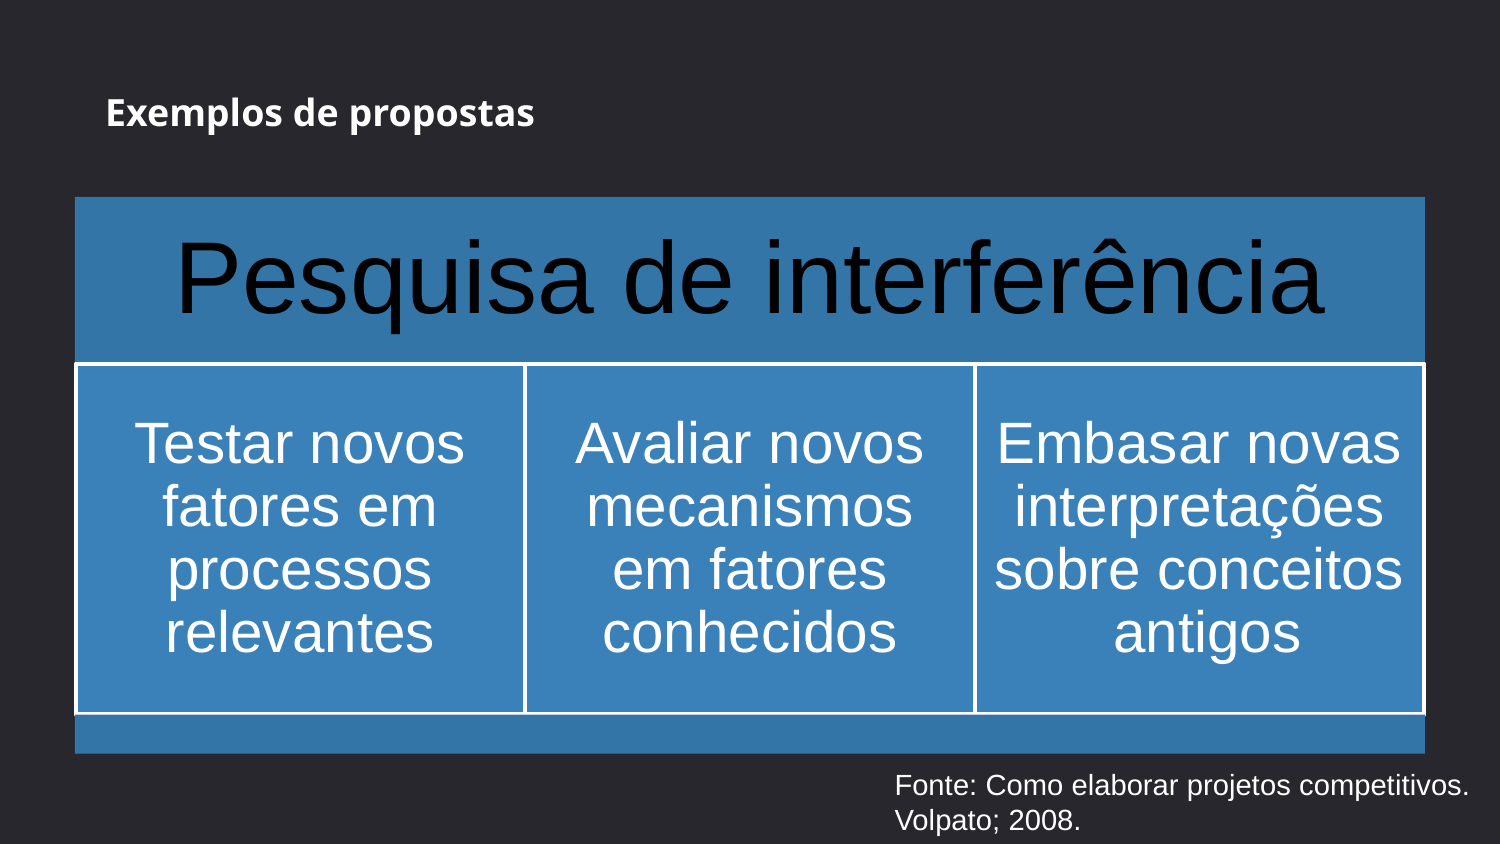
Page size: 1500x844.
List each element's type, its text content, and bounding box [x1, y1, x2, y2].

title Exemplos de propostas [90, 59, 1320, 150]
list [74, 196, 1426, 754]
text_box Fonte: Como elaborar projetos competitivos. Volpato; 2008. [879, 758, 1500, 844]
